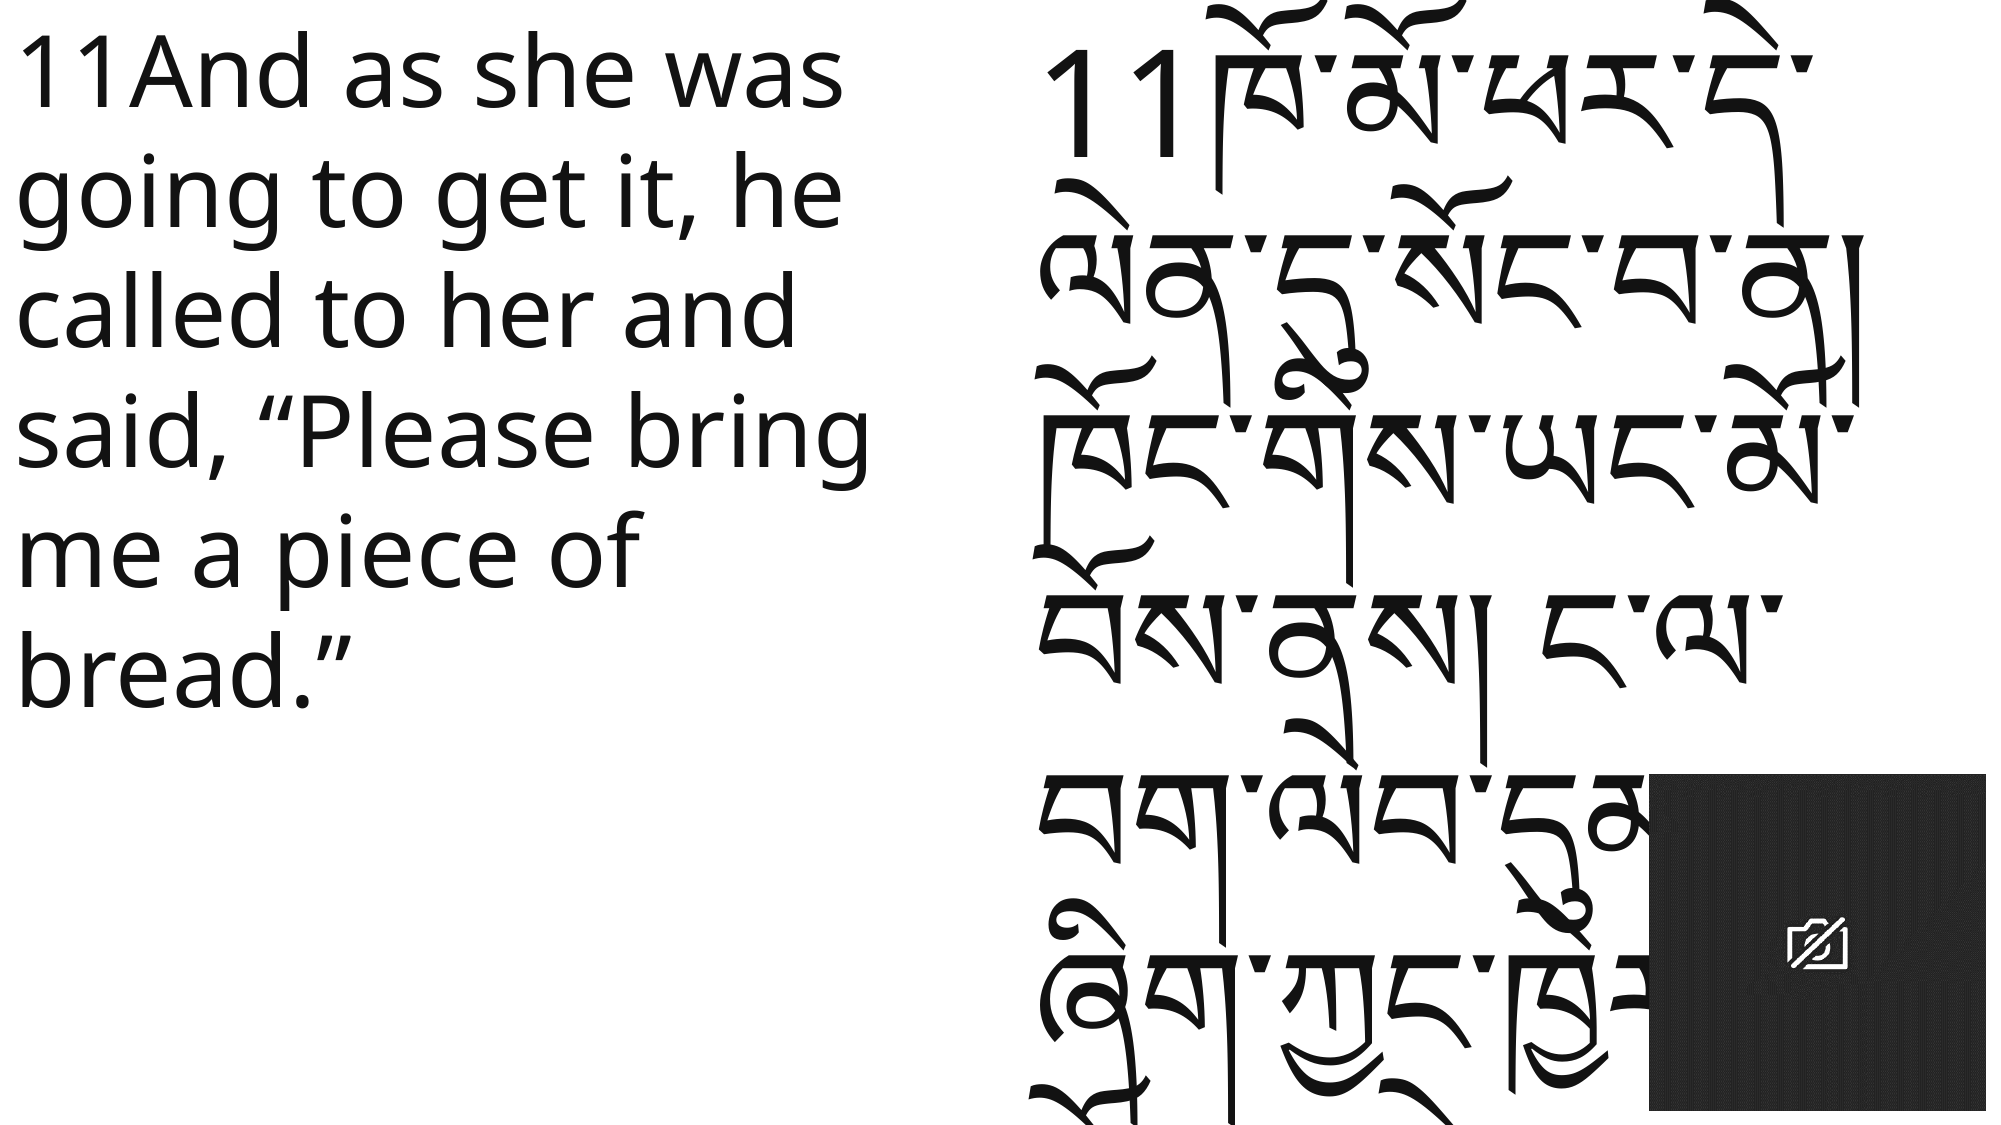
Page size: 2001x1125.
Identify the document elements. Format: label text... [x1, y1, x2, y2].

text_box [1648, 773, 1987, 1112]
text_box 11ཁོ་མོ་ཕར་དེ་ལེན་དུ་སོང་བ་ན། ཁོང་གིས་ཡང་མོ་བོས་ནས། ང་ལ་བག་ལེབ་དུམ་བུ་ཞིག་ཀྱང་ཁྱེར་འོང་རོགས་ཞེས་སྨྲས་པ་ན། [1019, 0, 2000, 1125]
text_box 11And as she was going to get it, he called to her and said, “Please bring me a piece of bread.” [0, 0, 981, 1125]
